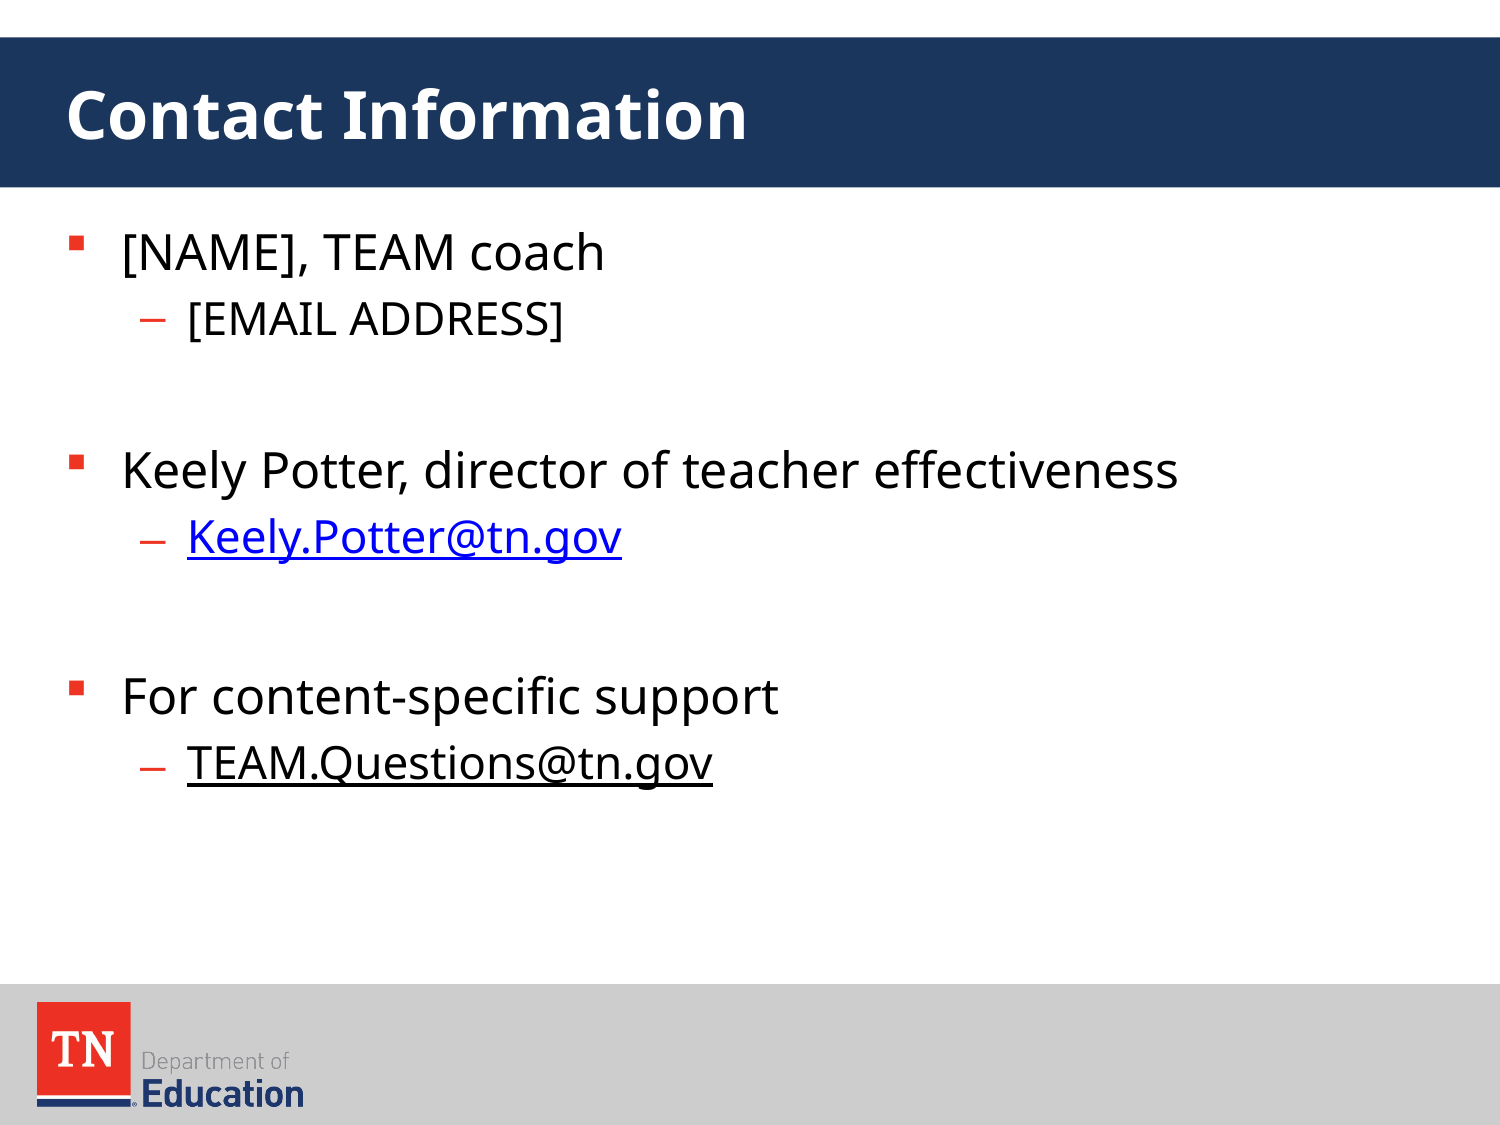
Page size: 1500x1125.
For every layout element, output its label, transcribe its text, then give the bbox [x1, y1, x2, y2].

title Contact Information [50, 37, 1413, 188]
list [NAME], TEAM coach [EMAIL ADDRESS] Keely Potter, director of teacher effectiveness Keely.Potter@tn.gov For content-specific support TEAM.Questions@tn.gov [50, 212, 1425, 955]
picture [37, 1002, 303, 1107]
